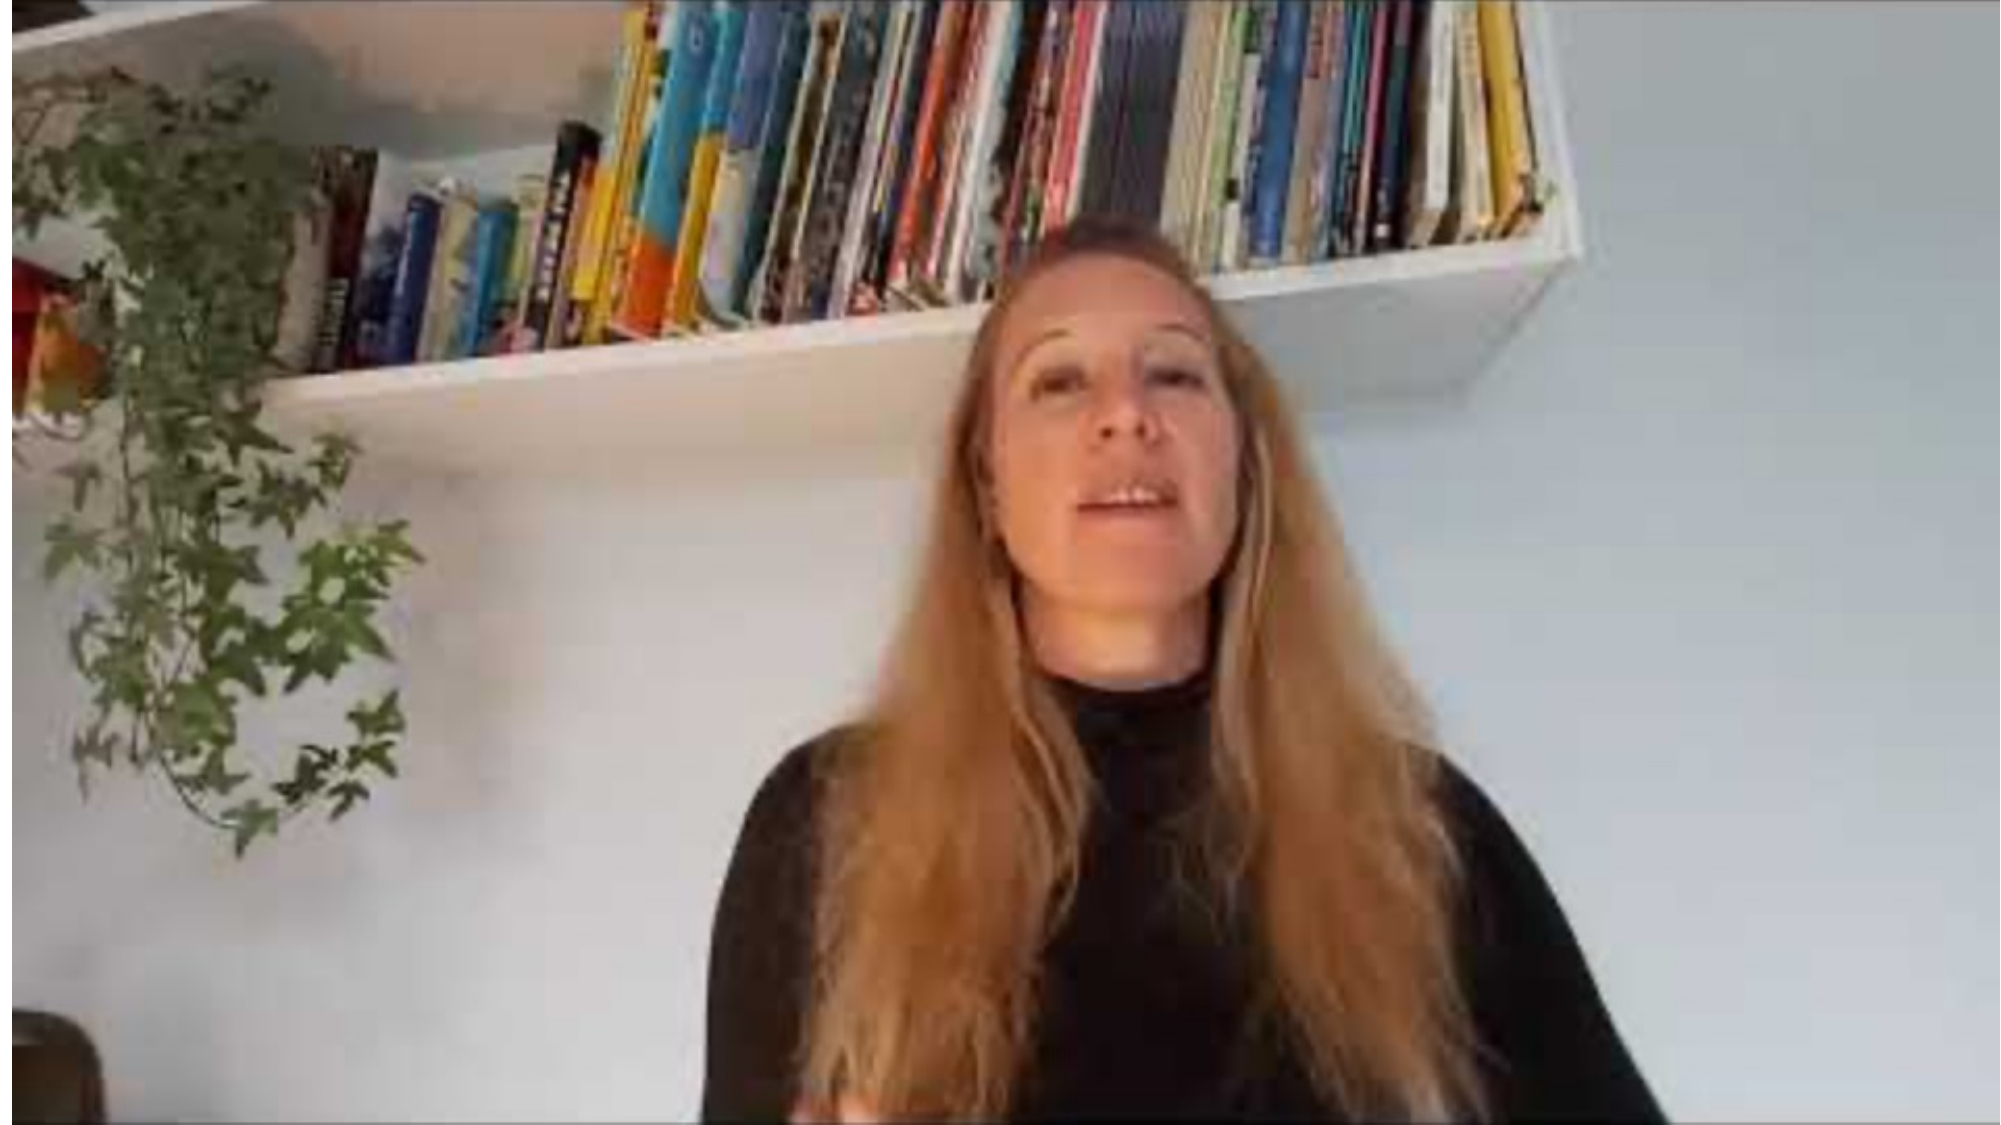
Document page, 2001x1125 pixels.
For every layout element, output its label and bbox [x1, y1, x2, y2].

list [11, 0, 2000, 1125]
